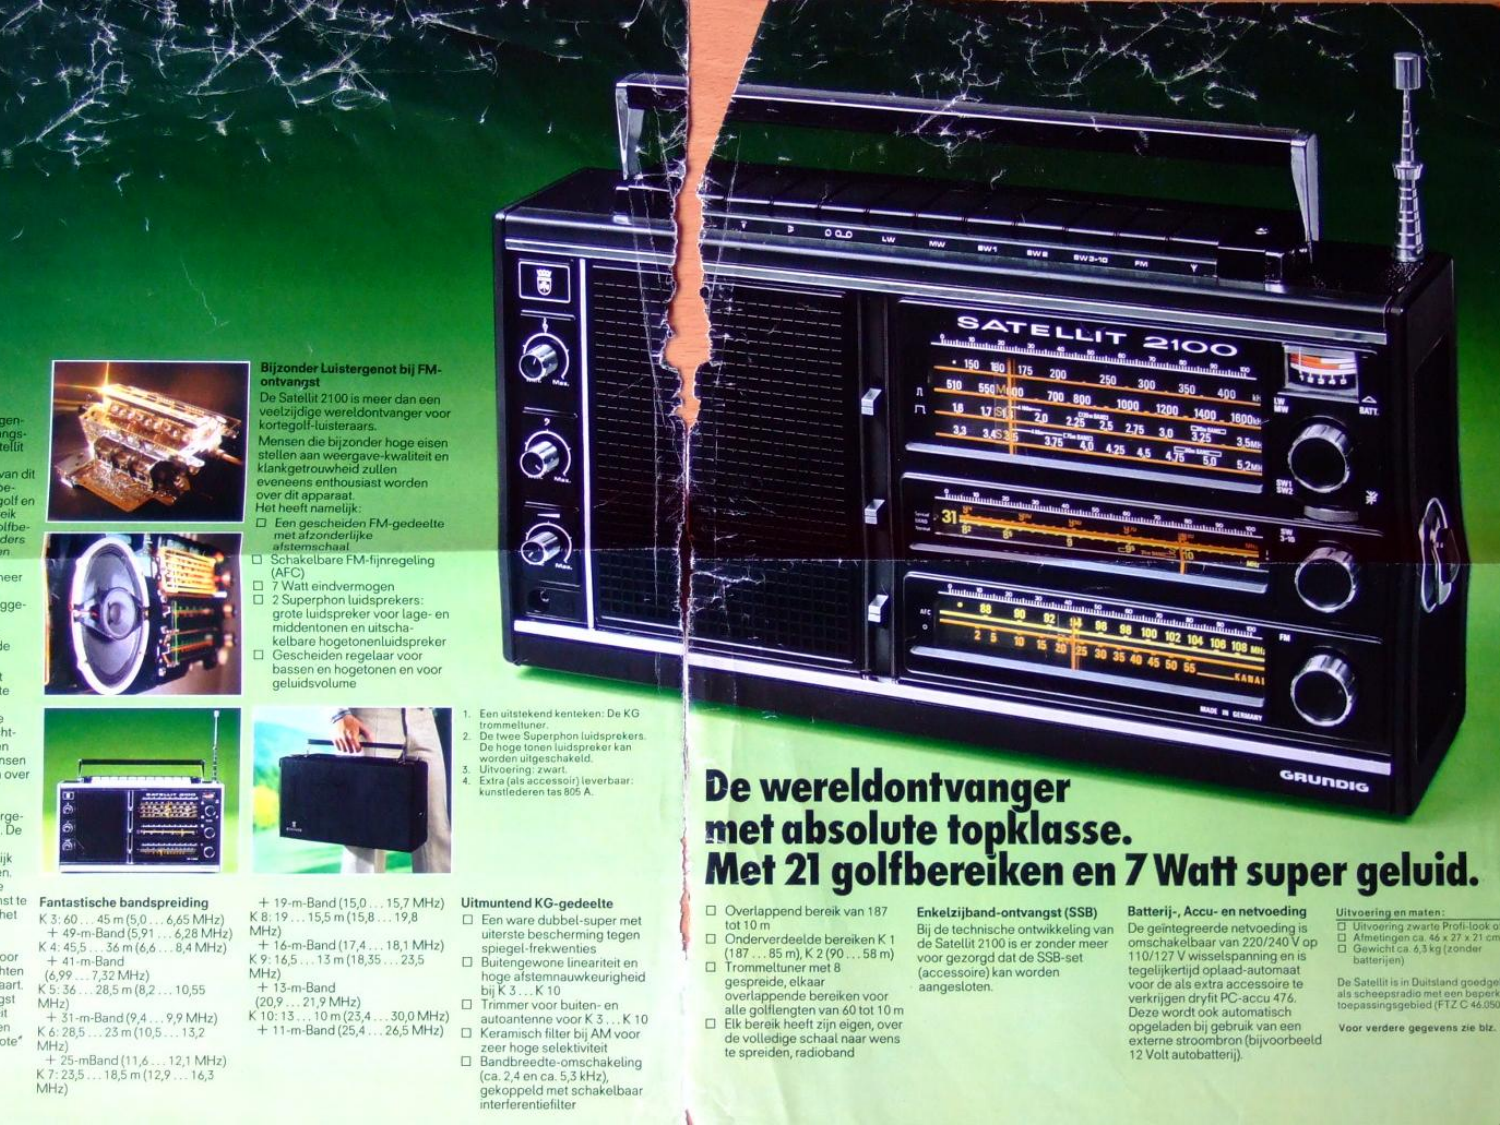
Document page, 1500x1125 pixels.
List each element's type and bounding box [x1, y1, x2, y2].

list [0, 0, 1500, 1125]
